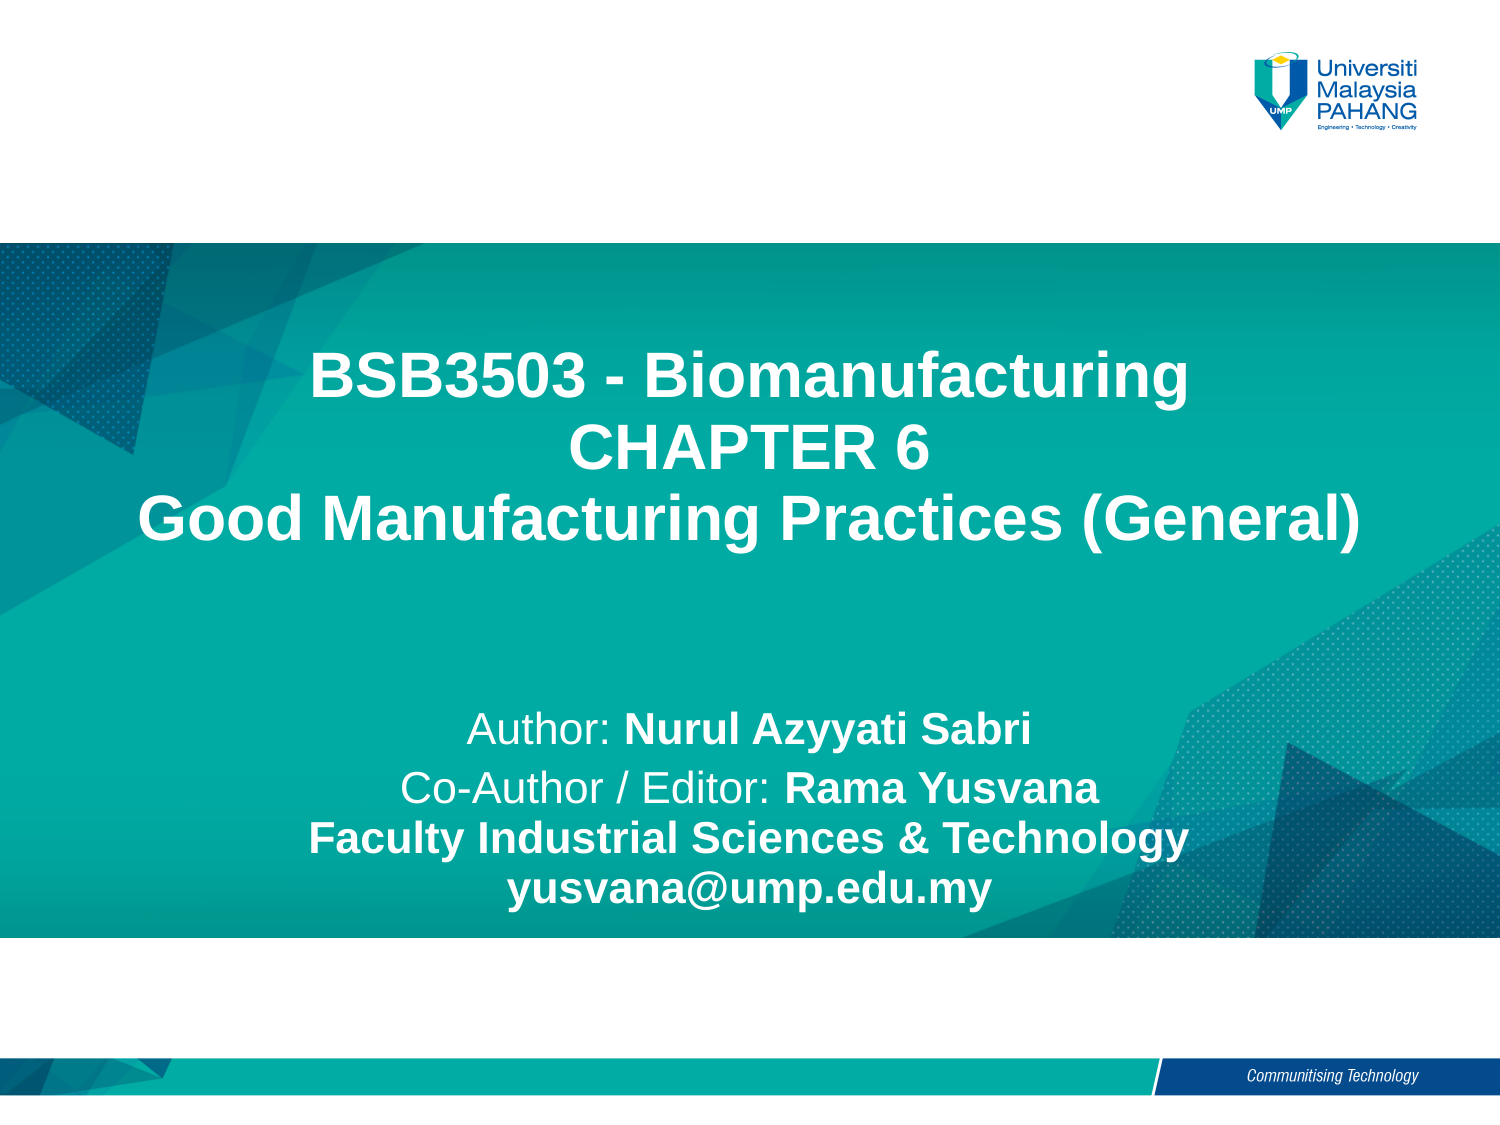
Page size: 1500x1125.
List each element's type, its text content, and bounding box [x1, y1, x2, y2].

title BSB3503 - Biomanufacturing CHAPTER 6 Good Manufacturing Practices (General) [112, 326, 1388, 568]
subtitle Author: Nurul Azyyati Sabri Co-Author / Editor: Rama Yusvana Faculty Industrial Sciences & Technology yusvana@ump.edu.my [225, 637, 1275, 925]
picture [0, 0, 1500, 1125]
